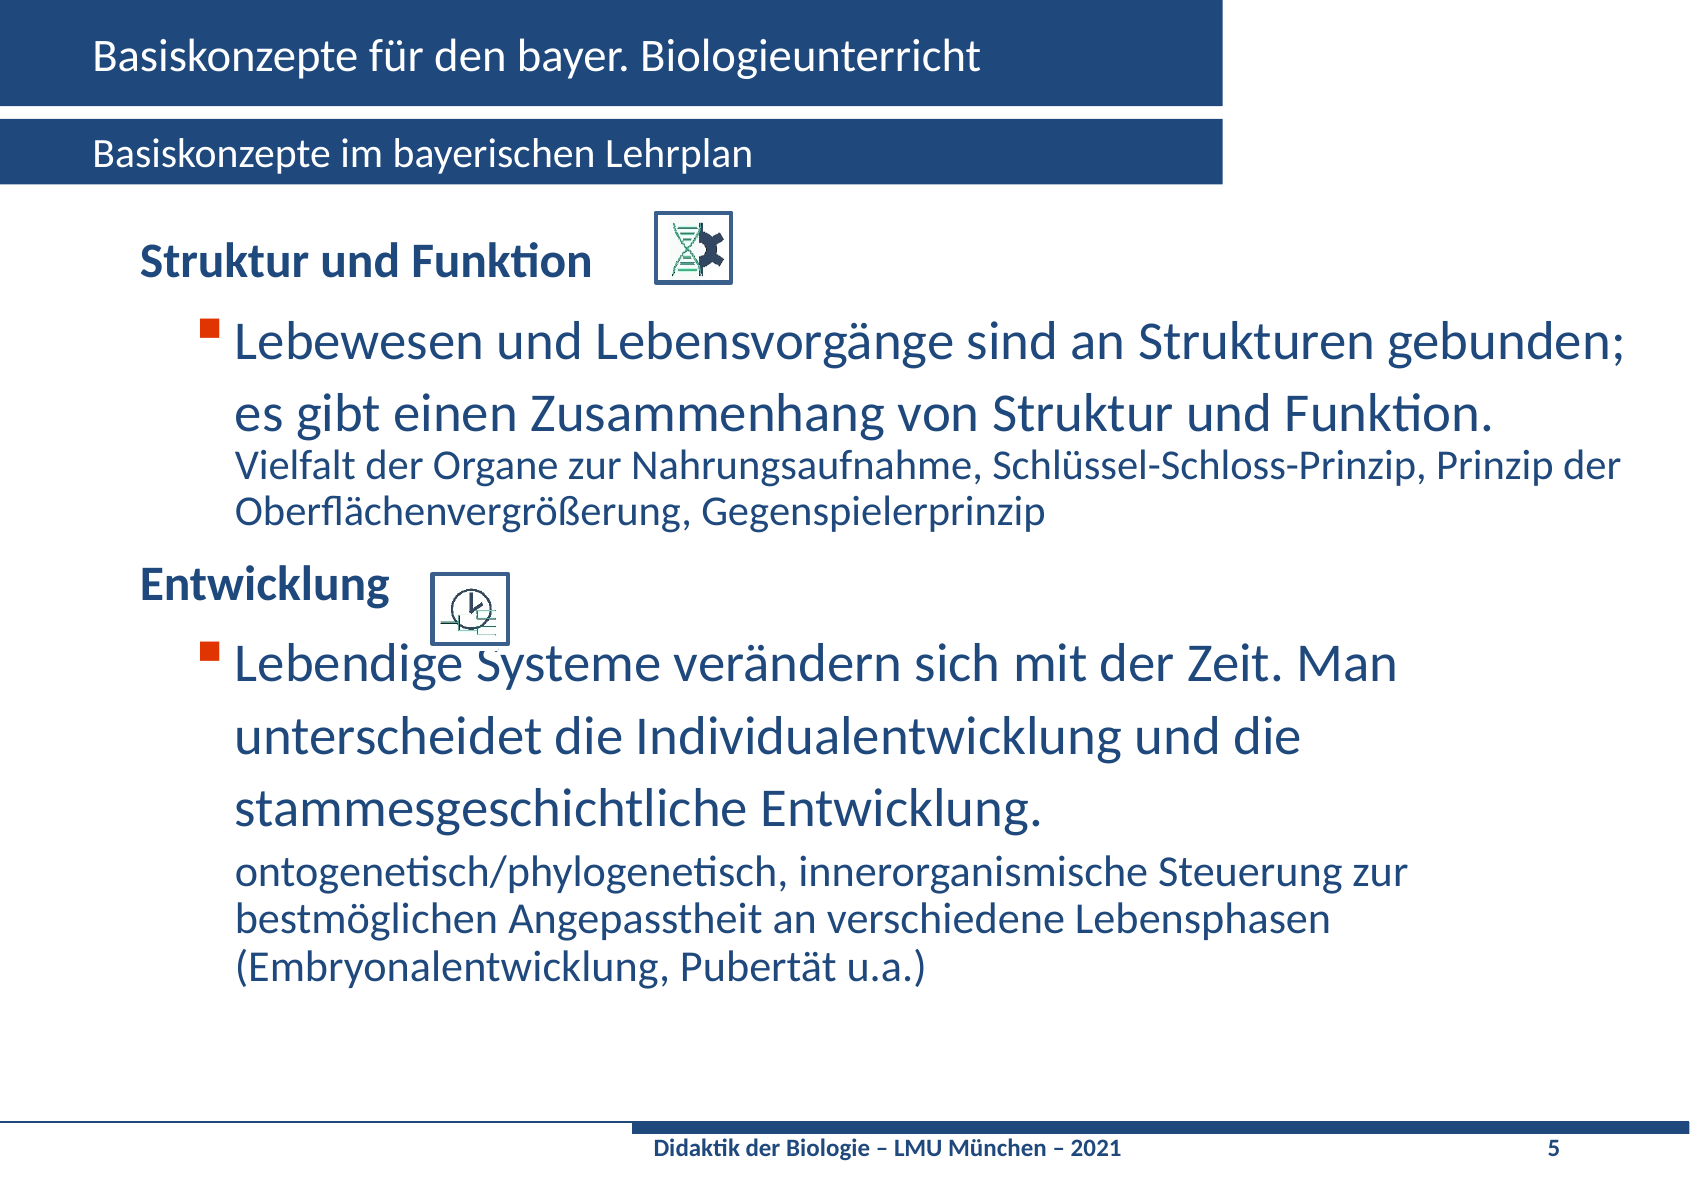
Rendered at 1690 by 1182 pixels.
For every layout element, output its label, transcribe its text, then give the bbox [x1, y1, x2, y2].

picture [437, 566, 498, 651]
title Basiskonzepte für den bayer. Biologieunterricht [76, 0, 1211, 107]
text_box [655, 208, 732, 290]
list Basiskonzepte im bayerischen Lehrplan [76, 117, 1211, 185]
text_box [502, 572, 510, 646]
list Struktur und Funktion Lebewesen und Lebensvorgänge sind an Strukturen gebunden; es gibt einen Zusammenhang von Struktur und Funktion. Vielfalt der Organe zur Nahrungsaufnahme, Schlüssel-Schloss-Prinzip, Prinzip der Oberflächenvergrößerung, Gegenspielerprinzip Entwicklung Lebendige Systeme verändern sich mit der Zeit. Man unterscheidet die Individualentwicklung und die stammesgeschichtliche Entwicklung. ontogenetisch/phylogenetisch, innerorganismische Steuerung zur bestmöglichen Angepasstheit an verschiedene Lebensphasen (Embryonalentwicklung, Pubertät u.a.) [124, 214, 1645, 1034]
